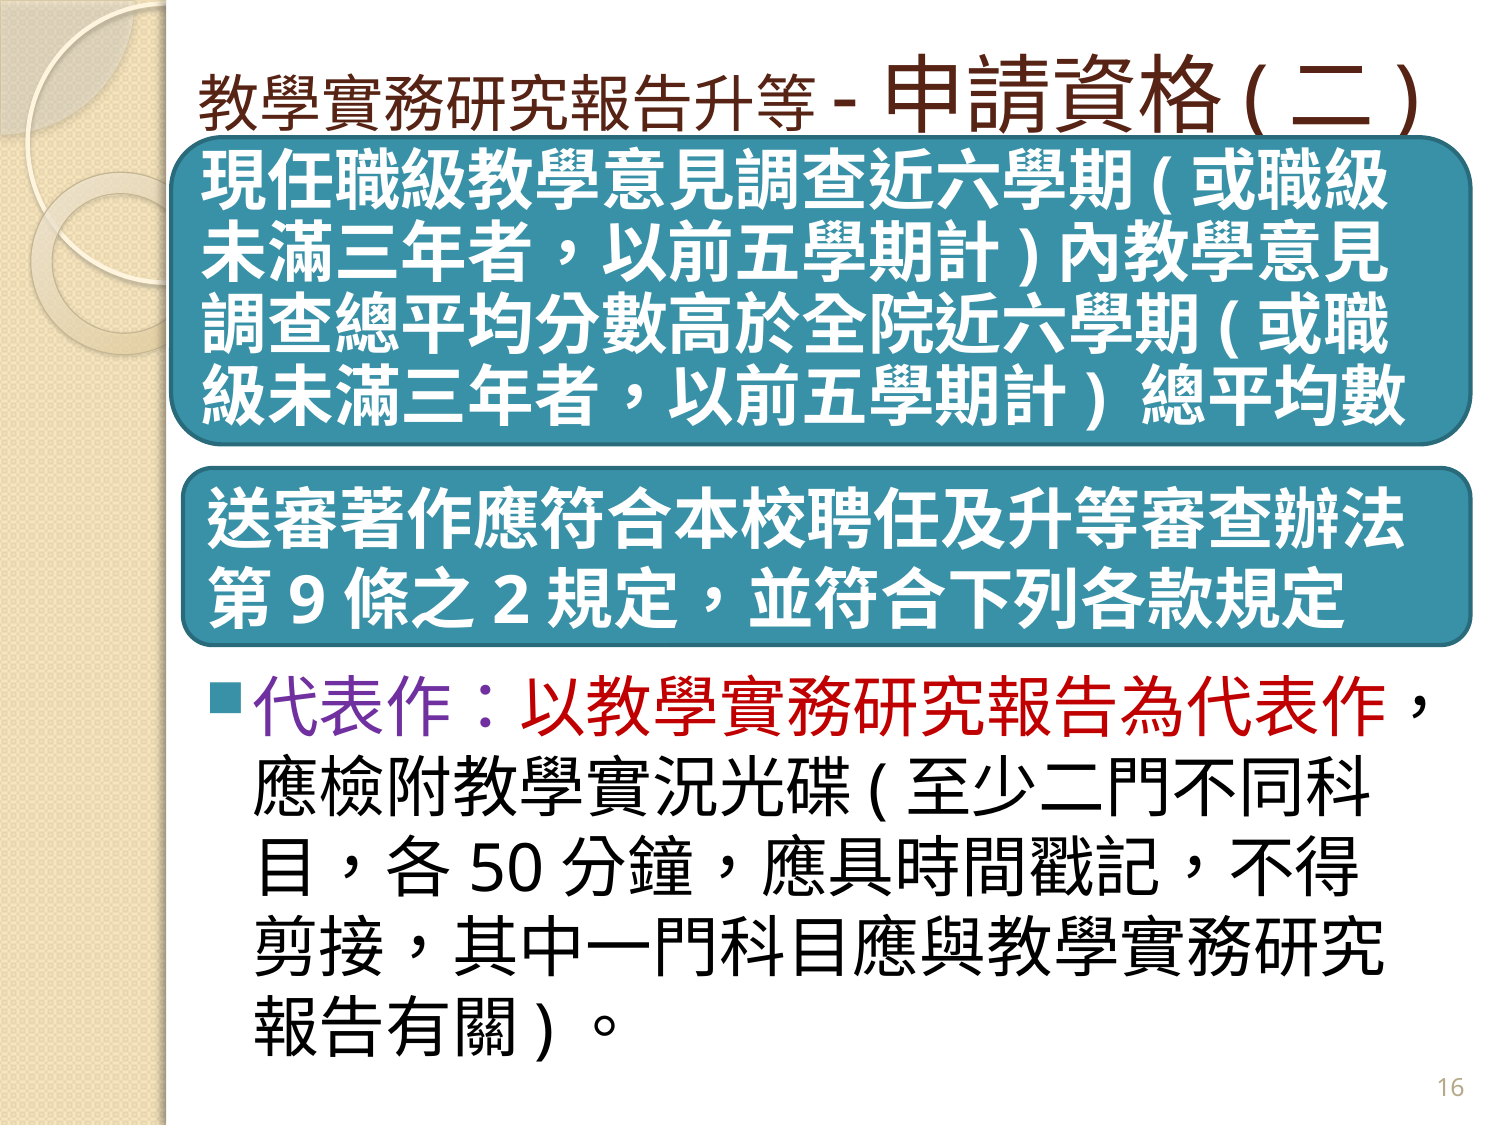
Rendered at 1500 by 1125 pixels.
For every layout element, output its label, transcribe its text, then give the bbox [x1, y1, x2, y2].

slide_number 16 [1413, 1034, 1488, 1113]
list 代表作：以教學實務研究報告為代表作，應檢附教學實況光碟(至少二門不同科目，各50分鐘，應具時間戳記，不得剪接，其中一門科目應與教學實務研究報告有關)。 [177, 656, 1442, 1125]
text_box 送審著作應符合本校聘任及升等審查辦法第9條之2規定，並符合下列各款規定 [180, 465, 1473, 648]
text_box 現任職級教學意見調查近六學期(或職級未滿三年者，以前五學期計)內教學意見調查總平均分數高於全院近六學期(或職級未滿三年者，以前五學期計) 總平均數 [168, 135, 1473, 447]
title 教學實務研究報告升等-申請資格(二) [183, 19, 1447, 151]
